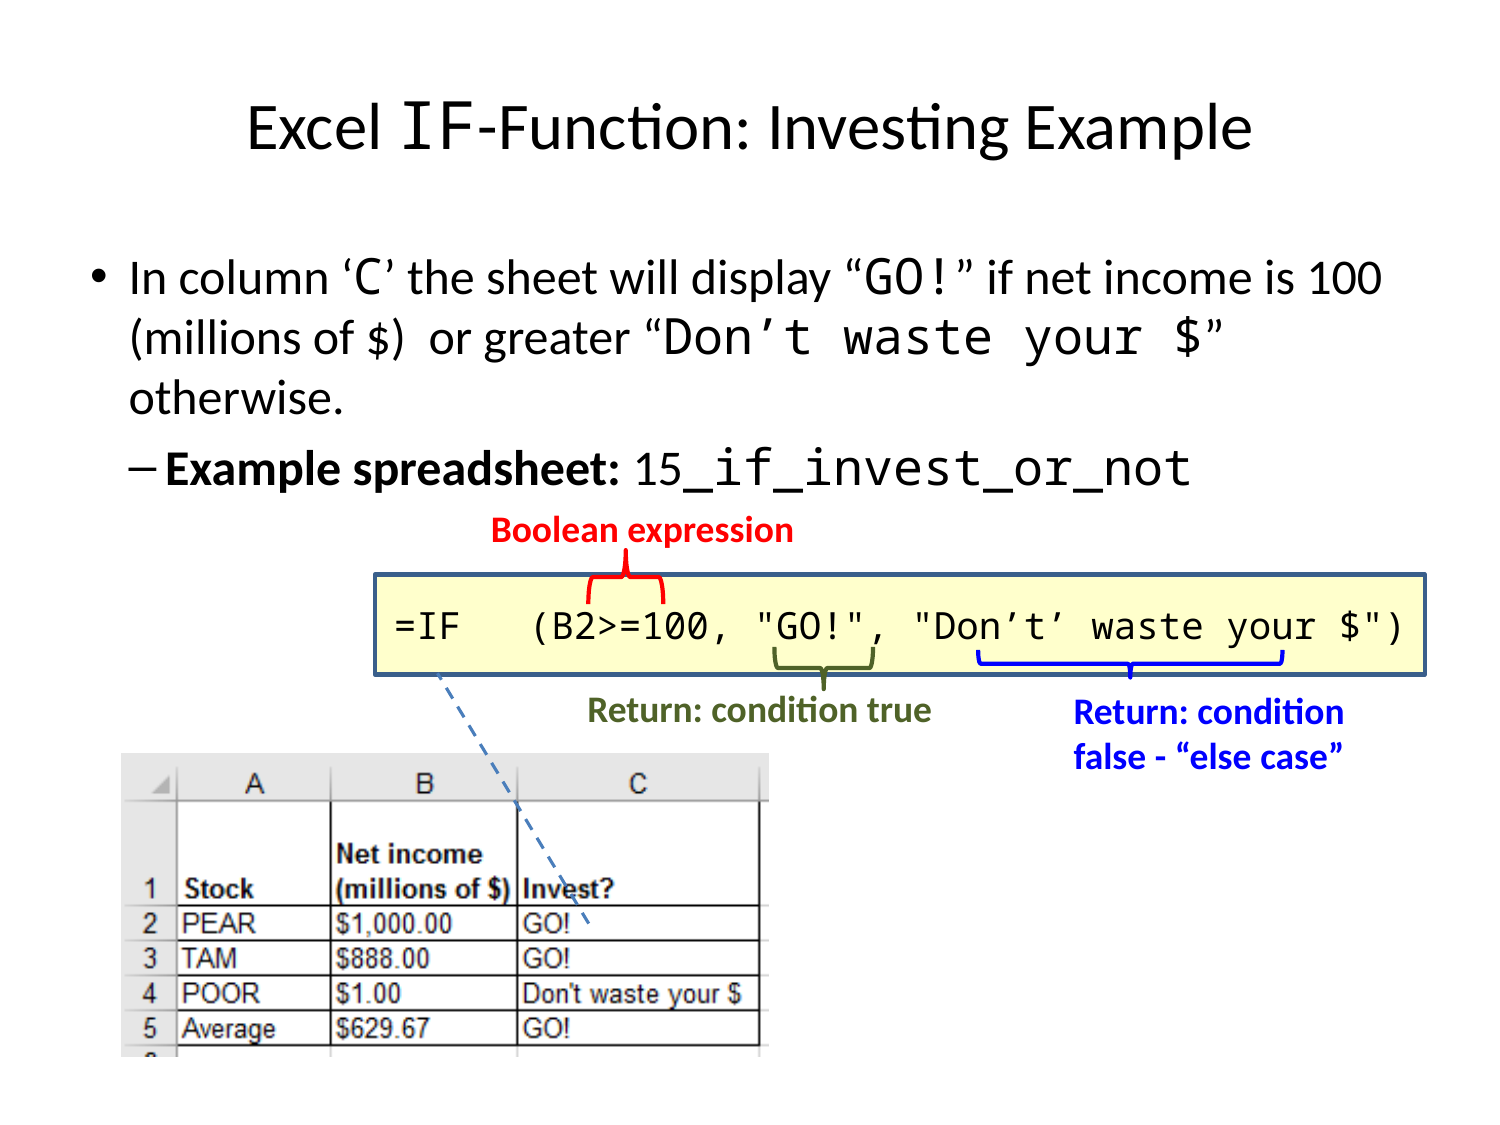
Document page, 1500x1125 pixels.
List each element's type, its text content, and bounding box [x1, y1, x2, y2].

title Excel IF-Function: Investing Example [75, 45, 1425, 200]
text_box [572, 646, 952, 736]
text_box =IF (B2>=100, "GO!", "Don’t’ waste your $") [373, 572, 1427, 677]
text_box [437, 672, 589, 924]
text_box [977, 649, 1400, 768]
picture [121, 753, 769, 1057]
list In column ‘C’ the sheet will display “GO!” if net income is 100 (millions of $) or greater “Don’t waste your $” otherwise. Example spreadsheet: 15_if_invest_or_not [75, 237, 1425, 1063]
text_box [475, 497, 851, 605]
